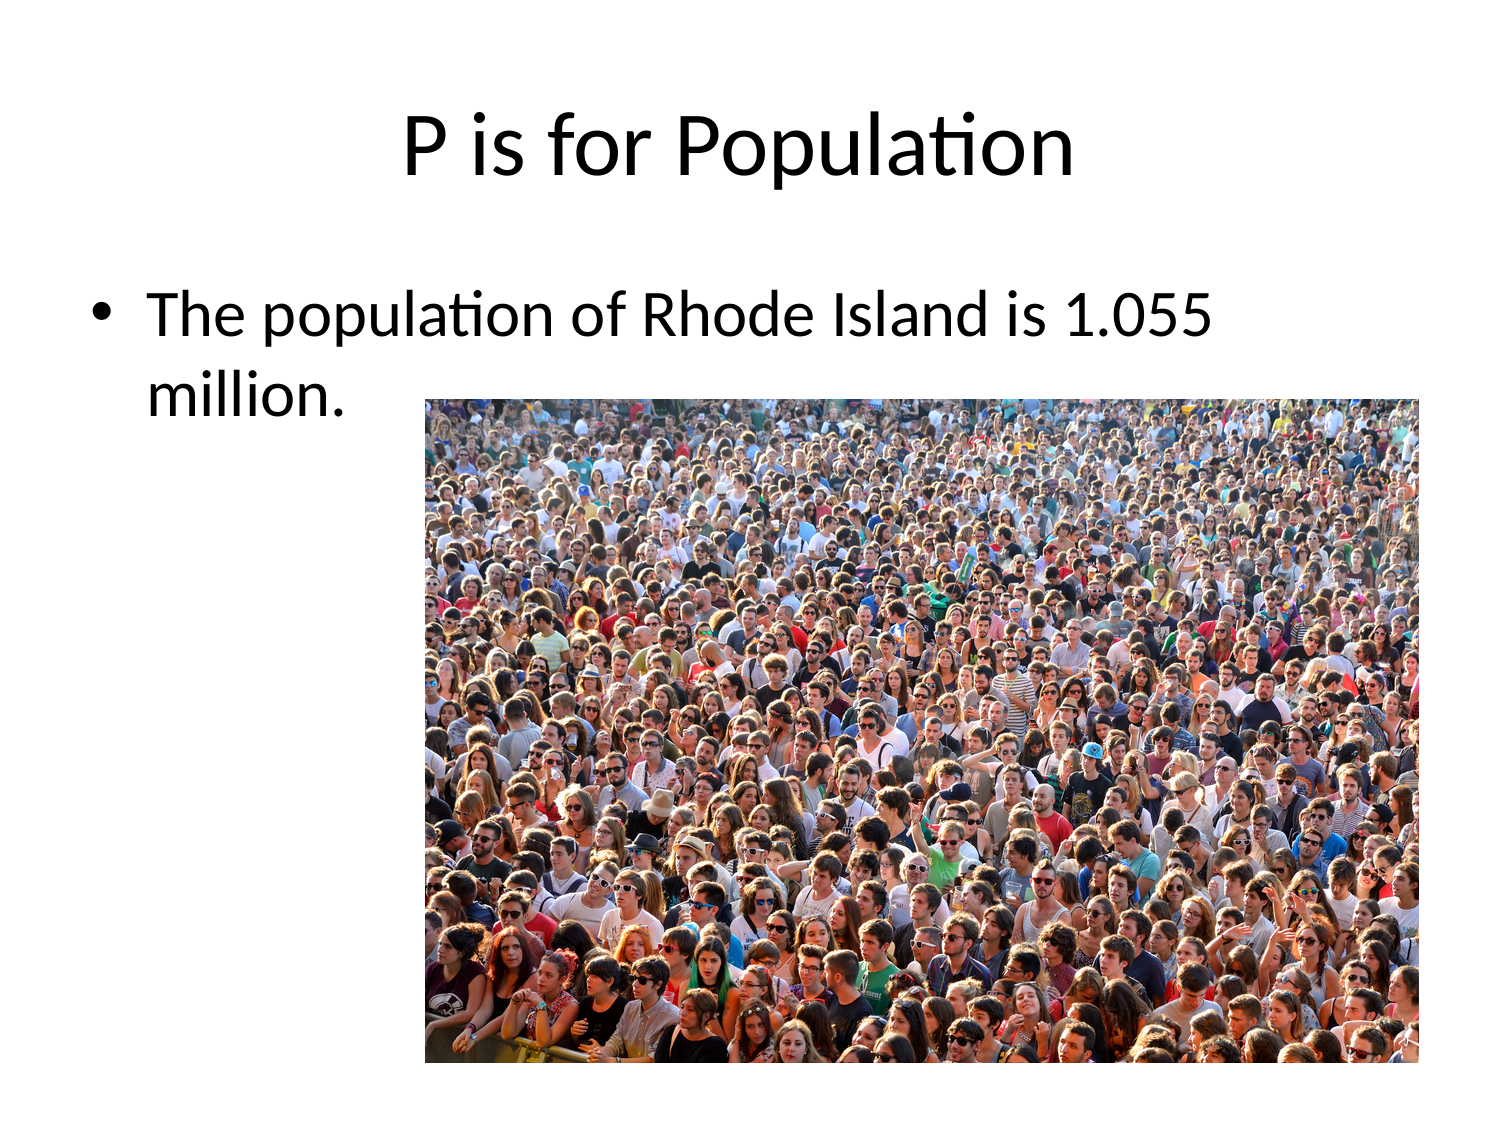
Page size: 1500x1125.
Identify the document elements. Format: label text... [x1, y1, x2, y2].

list The population of Rhode Island is 1.055 million. [75, 262, 1425, 1005]
title P is for Population [75, 45, 1425, 233]
picture [424, 399, 1419, 1063]
